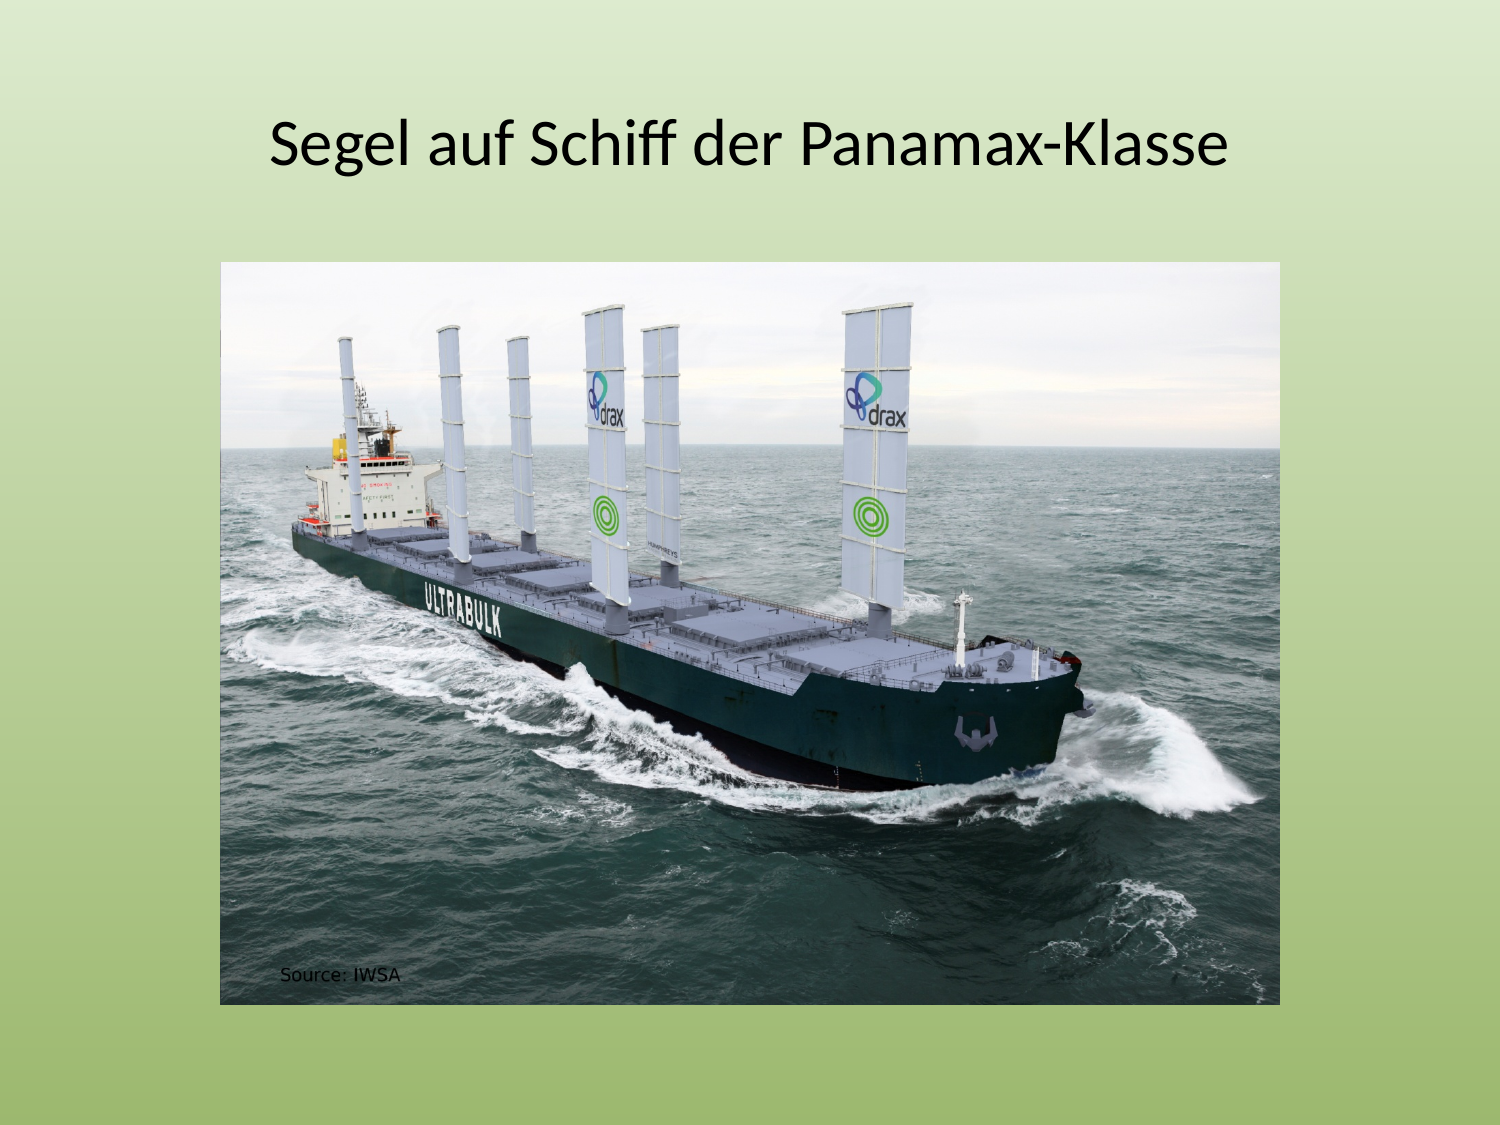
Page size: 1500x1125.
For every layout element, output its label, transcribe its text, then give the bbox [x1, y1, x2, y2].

title Segel auf Schiff der Panamax-Klasse [75, 45, 1425, 233]
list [219, 262, 1281, 1006]
